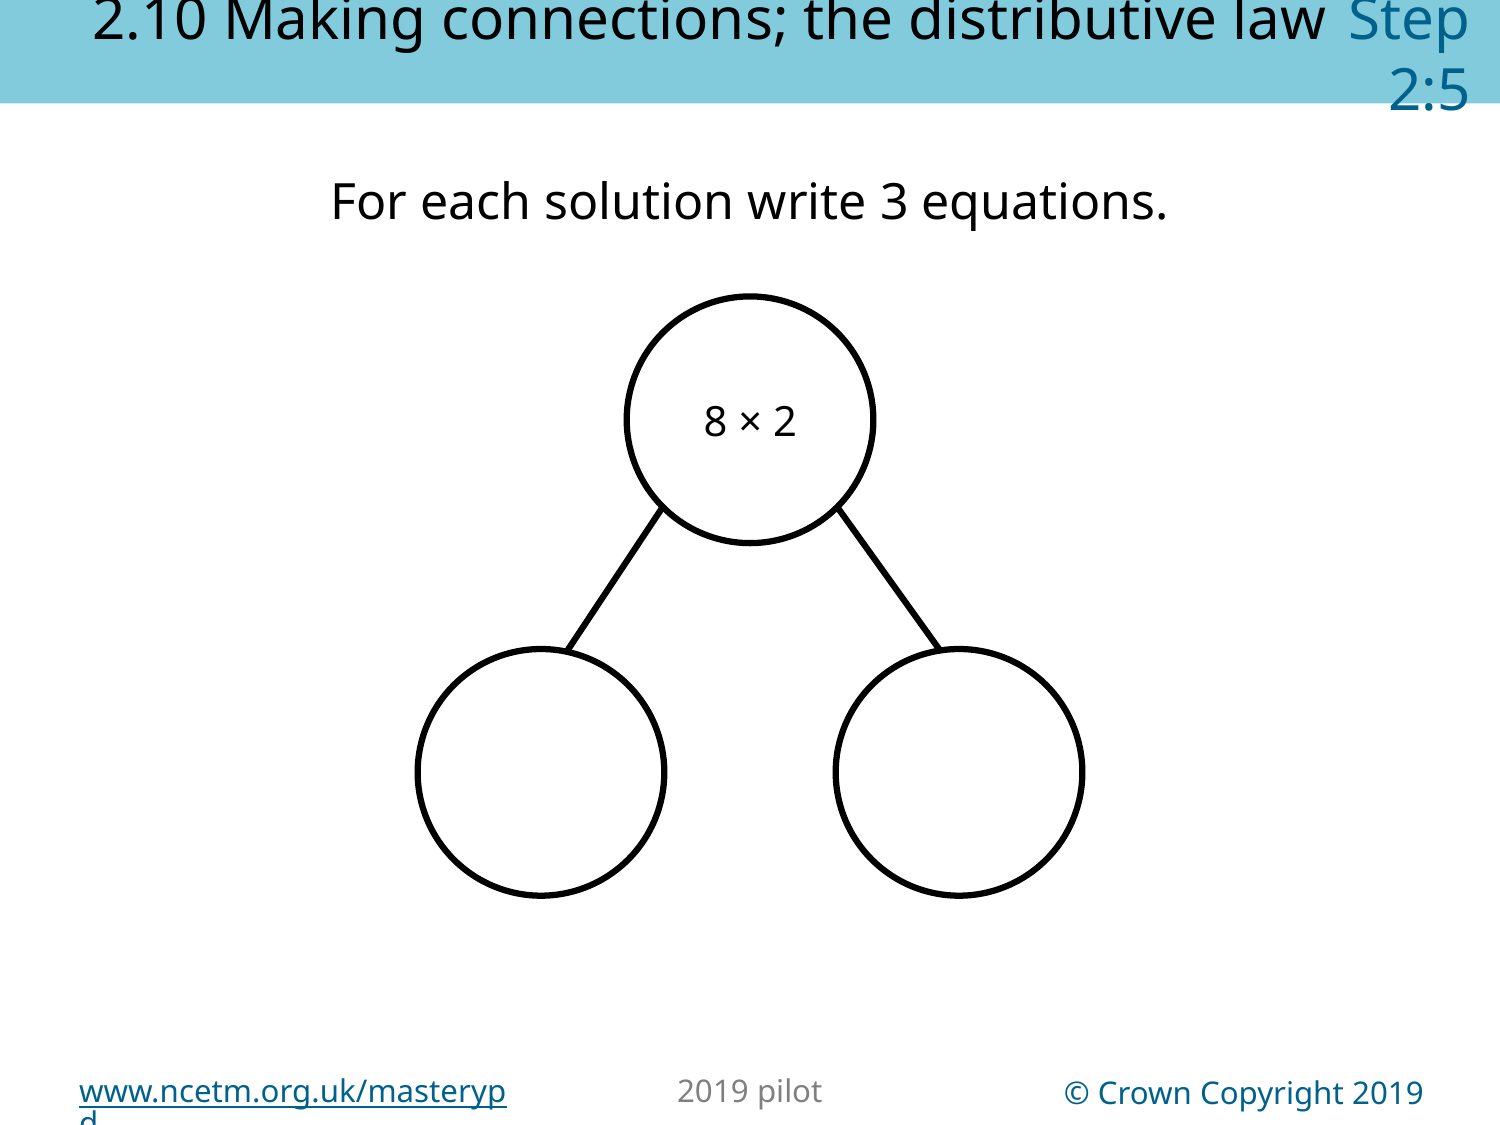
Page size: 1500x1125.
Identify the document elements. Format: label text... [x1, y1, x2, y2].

list 2.10 Making connections; the distributive law Step 2:5 [0, 0, 1500, 104]
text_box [417, 296, 1083, 896]
text_box For each solution write 3 equations. [315, 161, 1185, 237]
